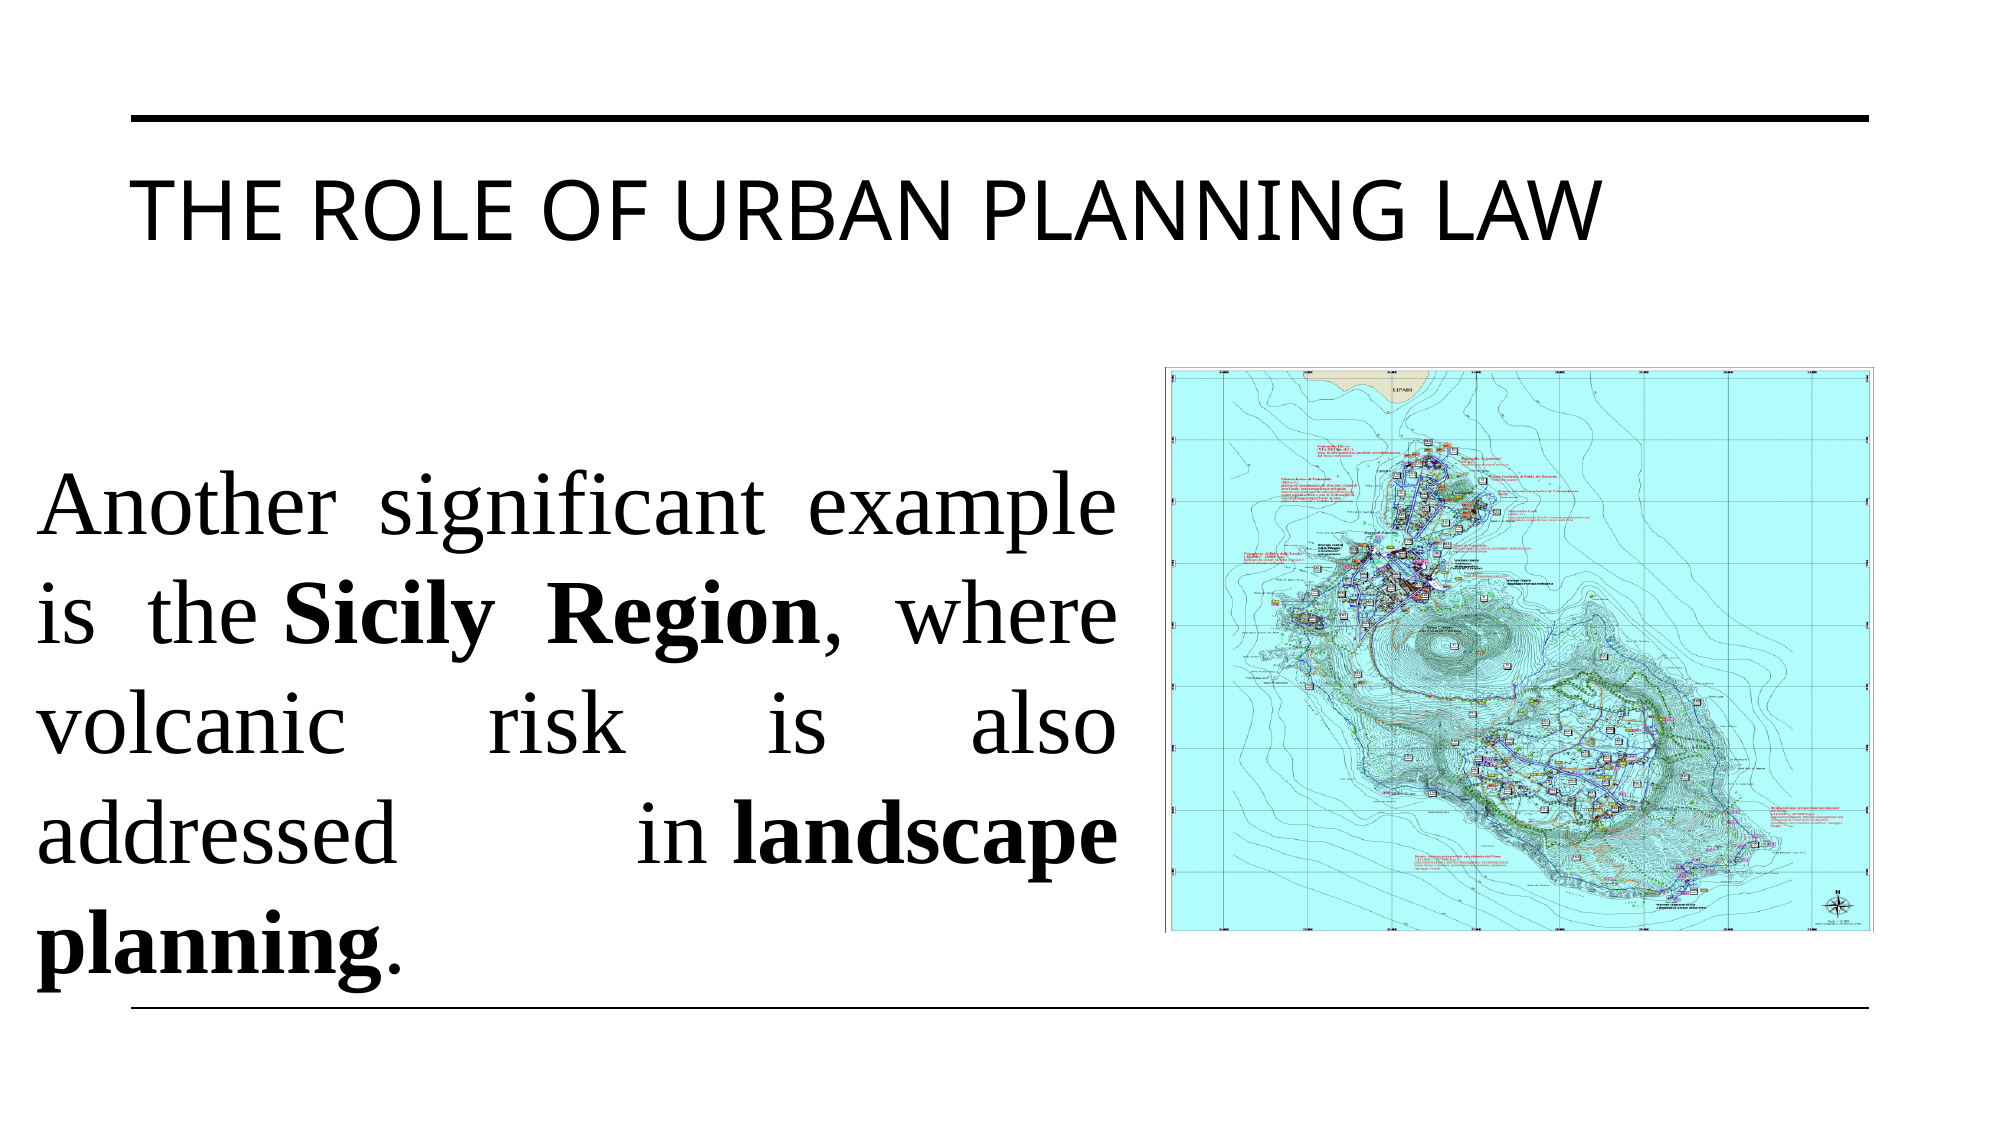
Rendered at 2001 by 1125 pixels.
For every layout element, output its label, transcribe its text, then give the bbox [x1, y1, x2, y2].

title The Role of Urban Planning Law [114, 149, 1869, 365]
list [1154, 364, 1886, 978]
text_box Another significant example is the Sicily Region, where volcanic risk is also addressed in landscape planning. [21, 435, 1135, 1000]
